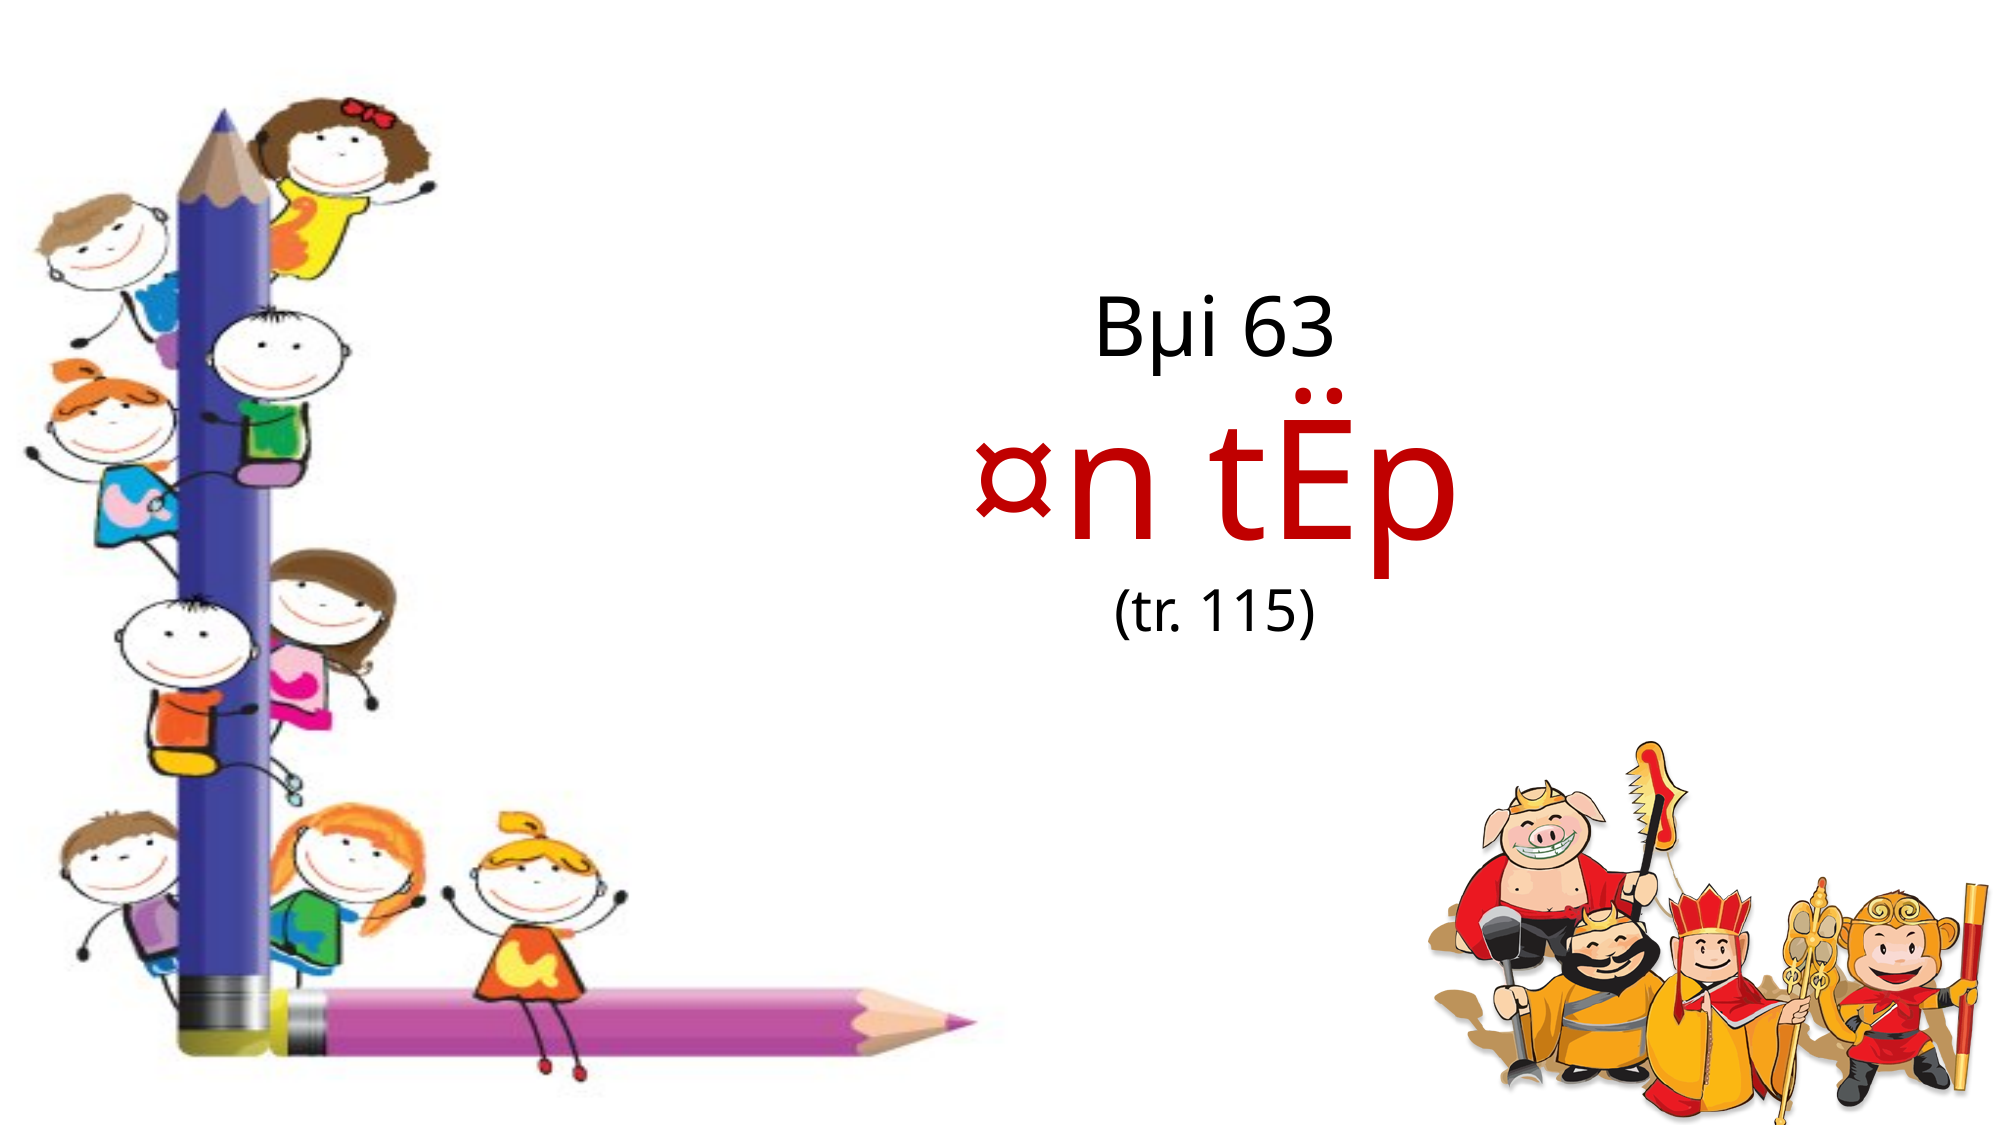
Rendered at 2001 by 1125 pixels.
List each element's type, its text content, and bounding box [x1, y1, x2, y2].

picture [1428, 733, 2000, 1125]
picture [0, 0, 1298, 1125]
text_box Bµi 63 ¤n tËp (tr. 115) [1298, 284, 1649, 631]
